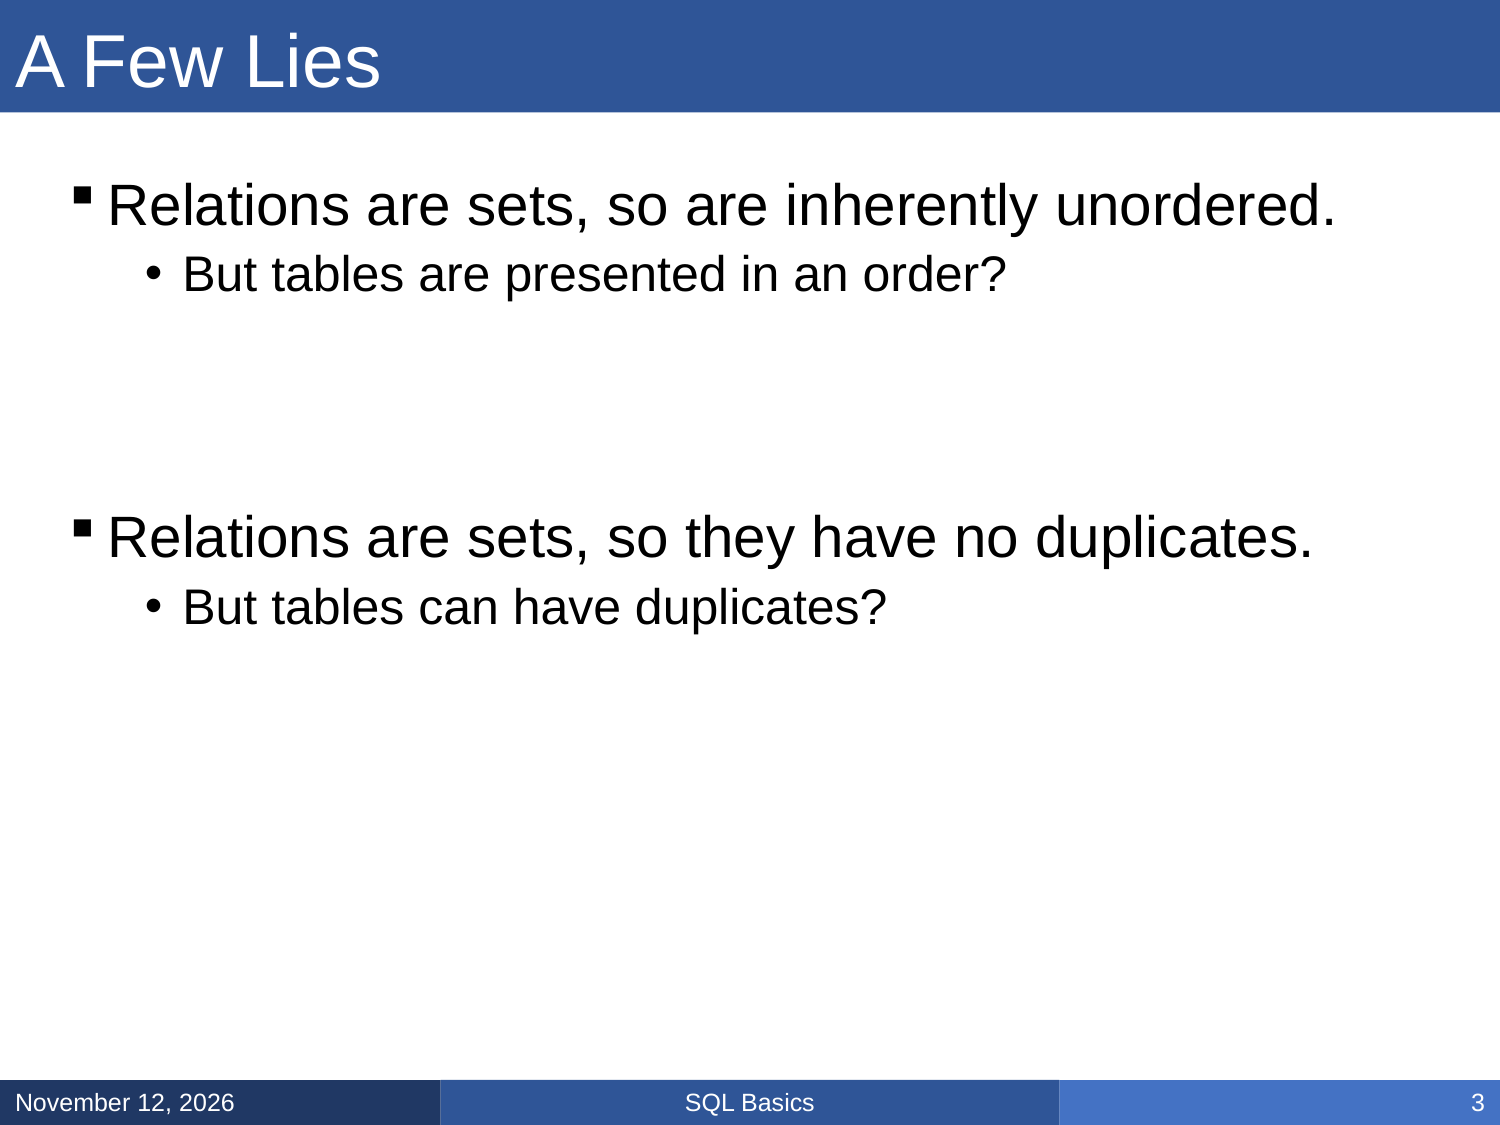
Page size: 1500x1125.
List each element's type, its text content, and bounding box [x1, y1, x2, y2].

list Relations are sets, so are inherently unordered. But tables are presented in an order? Relations are sets, so they have no duplicates. But tables can have duplicates? [54, 167, 1445, 1024]
slide_number 3 [1162, 1079, 1500, 1125]
title A Few Lies [0, 0, 1500, 112]
footer SQL Basics [496, 1079, 1004, 1125]
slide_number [0, 1079, 338, 1125]
